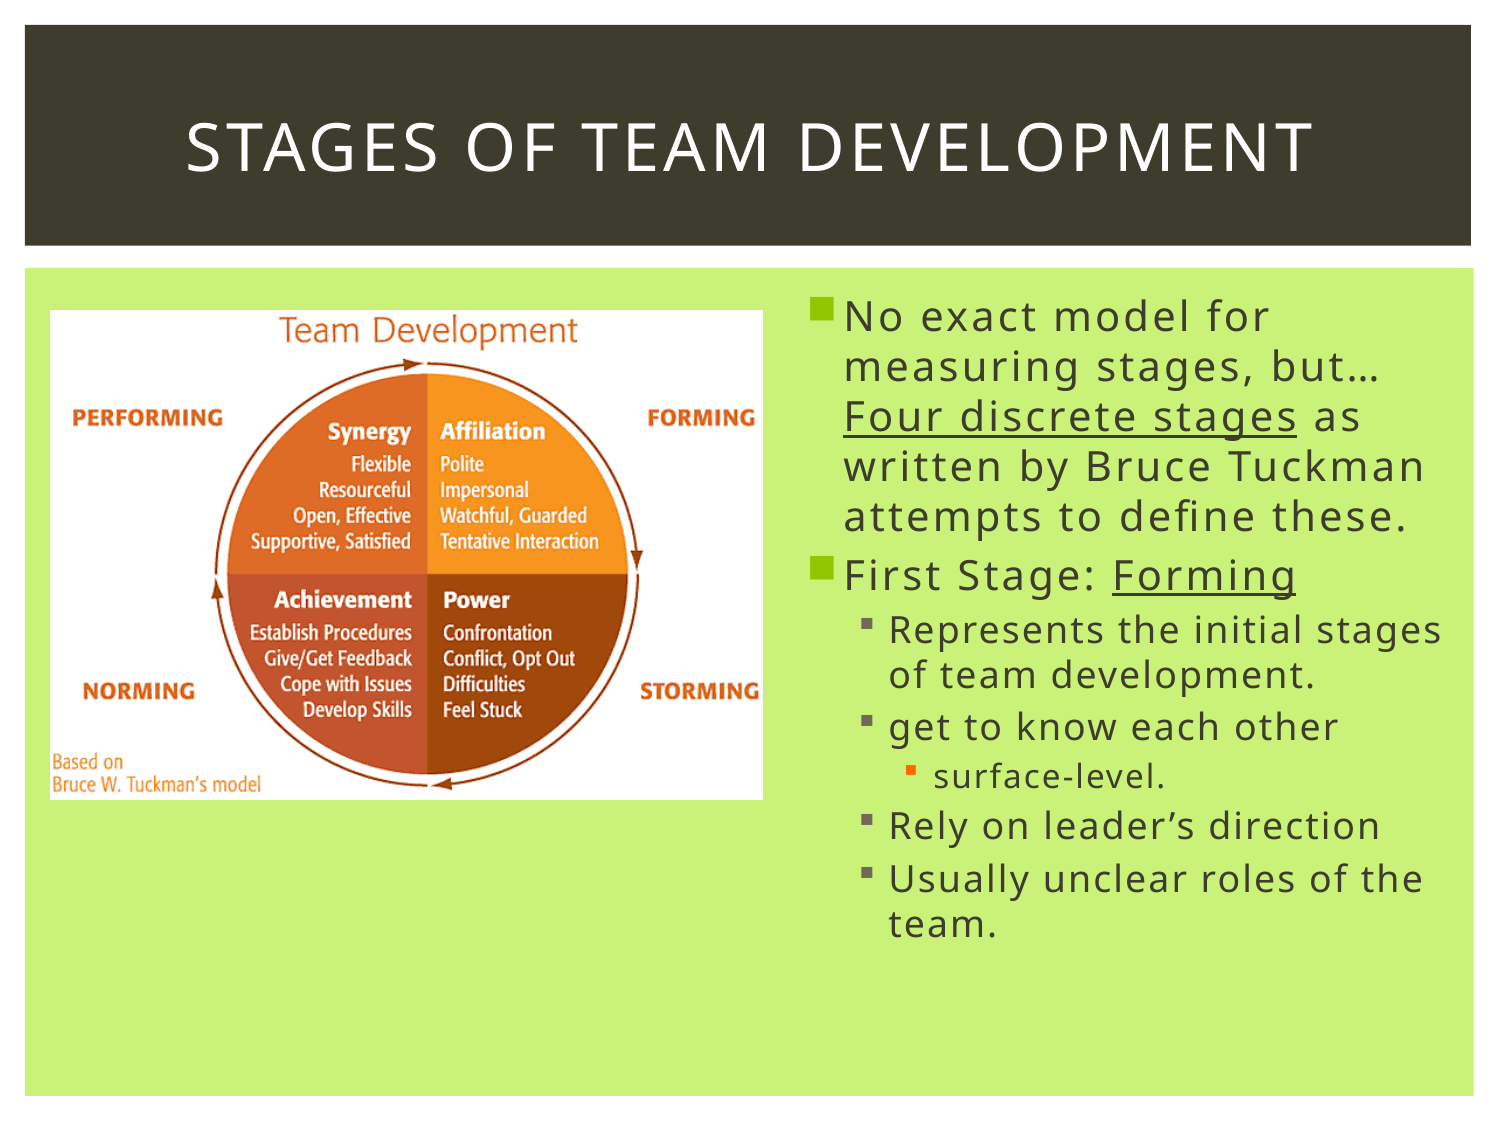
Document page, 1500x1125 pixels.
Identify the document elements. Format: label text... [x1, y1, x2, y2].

list No exact model for measuring stages, but… Four discrete stages as written by Bruce Tuckman attempts to define these. First Stage: Forming Represents the initial stages of team development. get to know each other surface-level. Rely on leader’s direction Usually unclear roles of the team. [783, 281, 1475, 1038]
picture [49, 310, 763, 801]
title Stages of Team Development [62, 58, 1438, 232]
